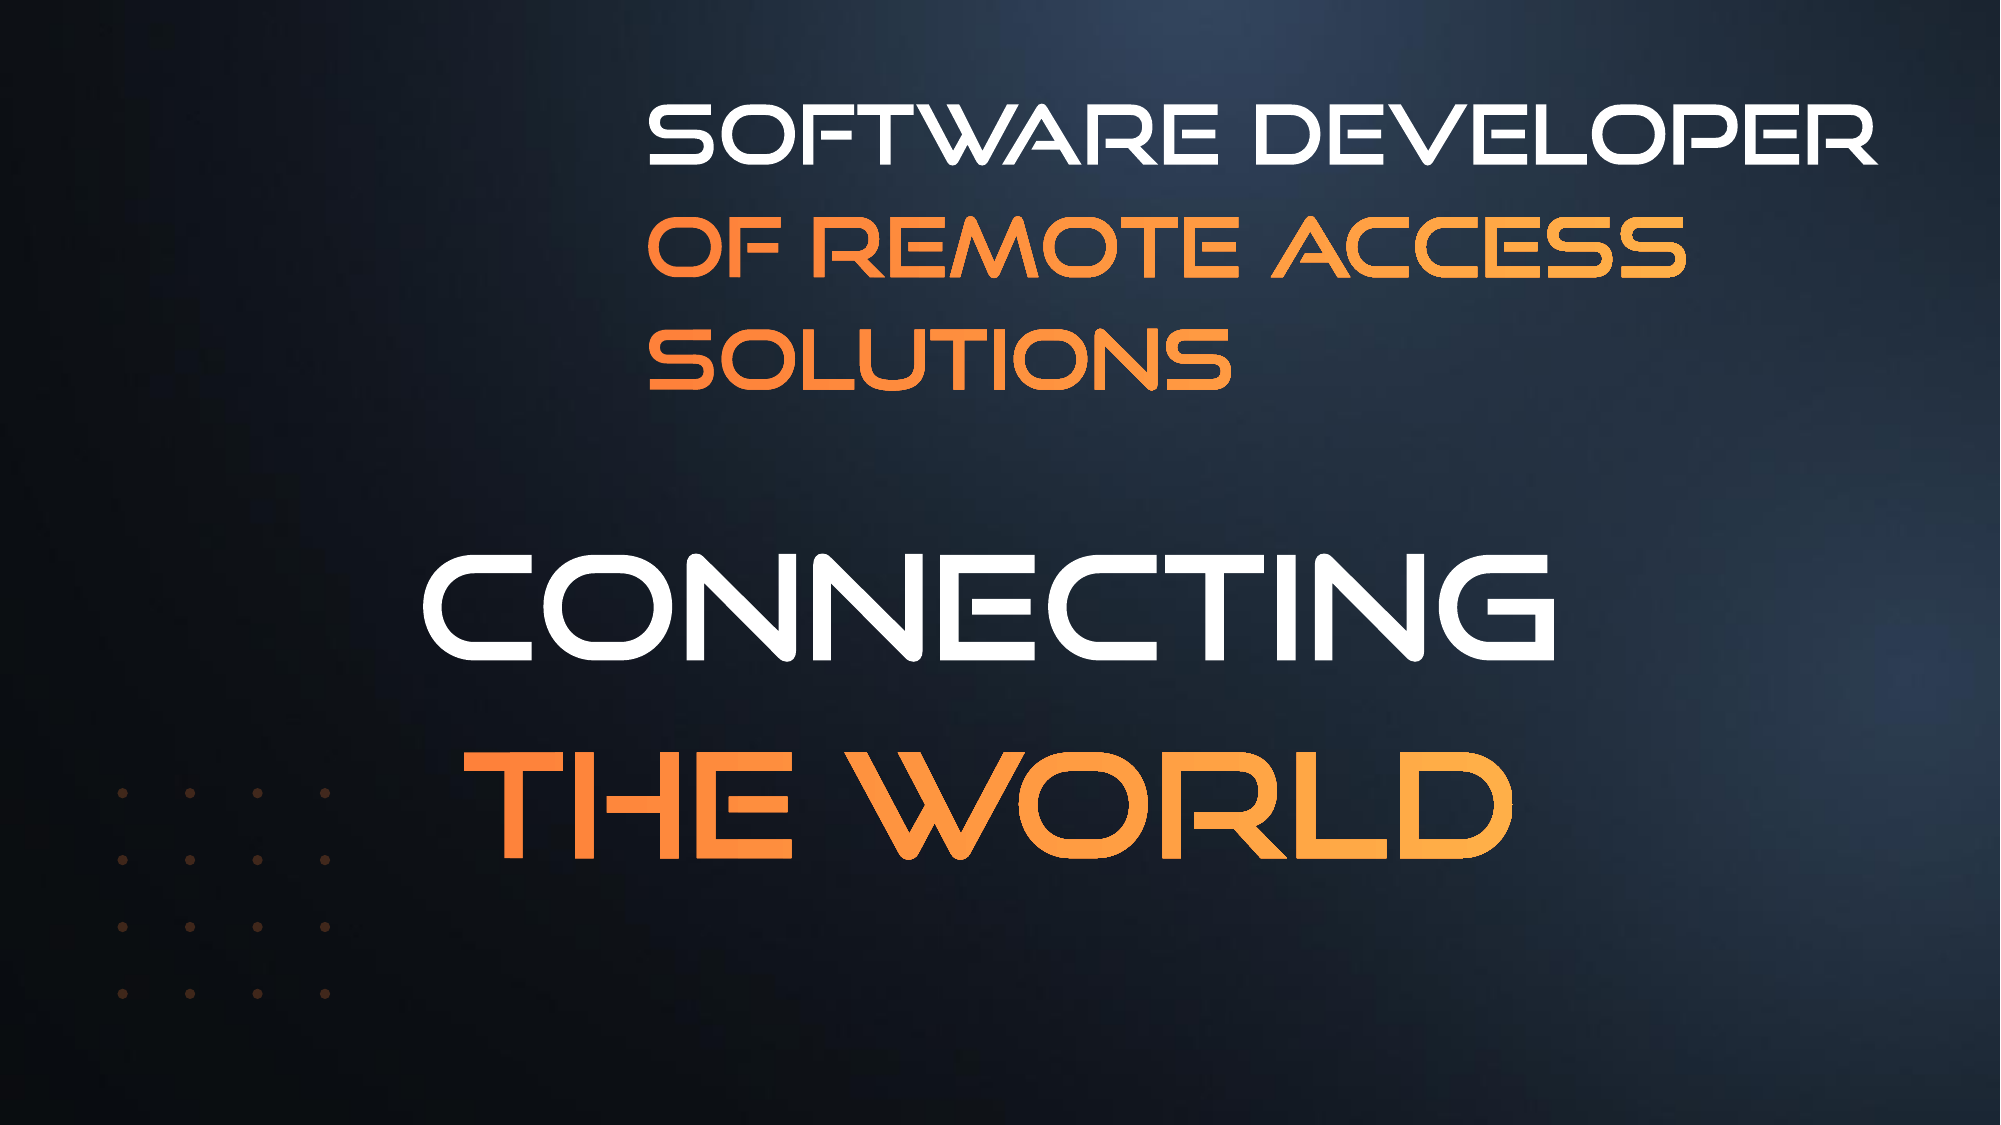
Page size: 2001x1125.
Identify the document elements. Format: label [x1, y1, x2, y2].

text_box [648, 103, 1879, 391]
picture [0, 0, 2000, 1125]
text_box [117, 787, 331, 1000]
